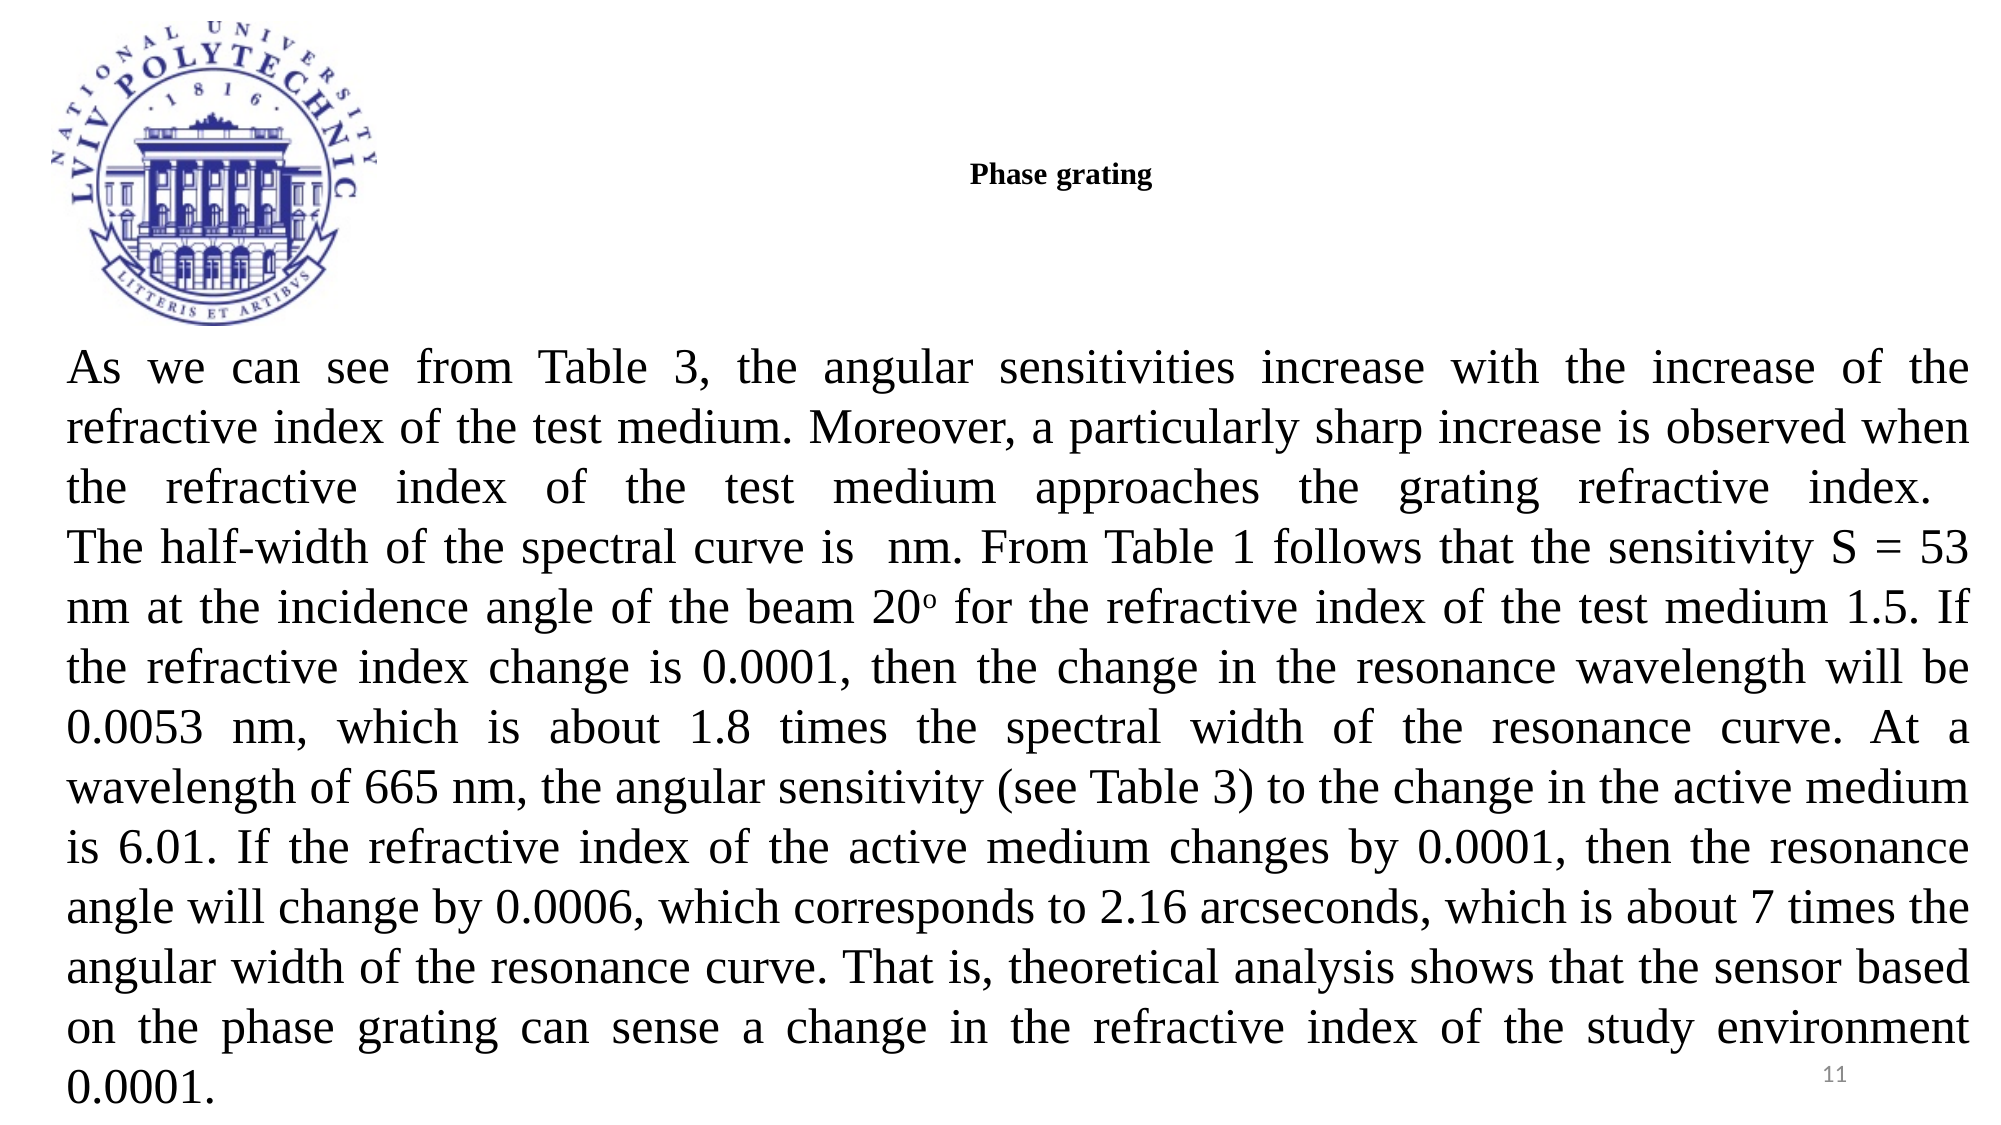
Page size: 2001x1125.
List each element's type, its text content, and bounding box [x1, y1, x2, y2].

title Phase grating [516, 44, 1614, 326]
picture [51, 21, 377, 326]
slide_number 11 [1412, 1042, 1863, 1103]
